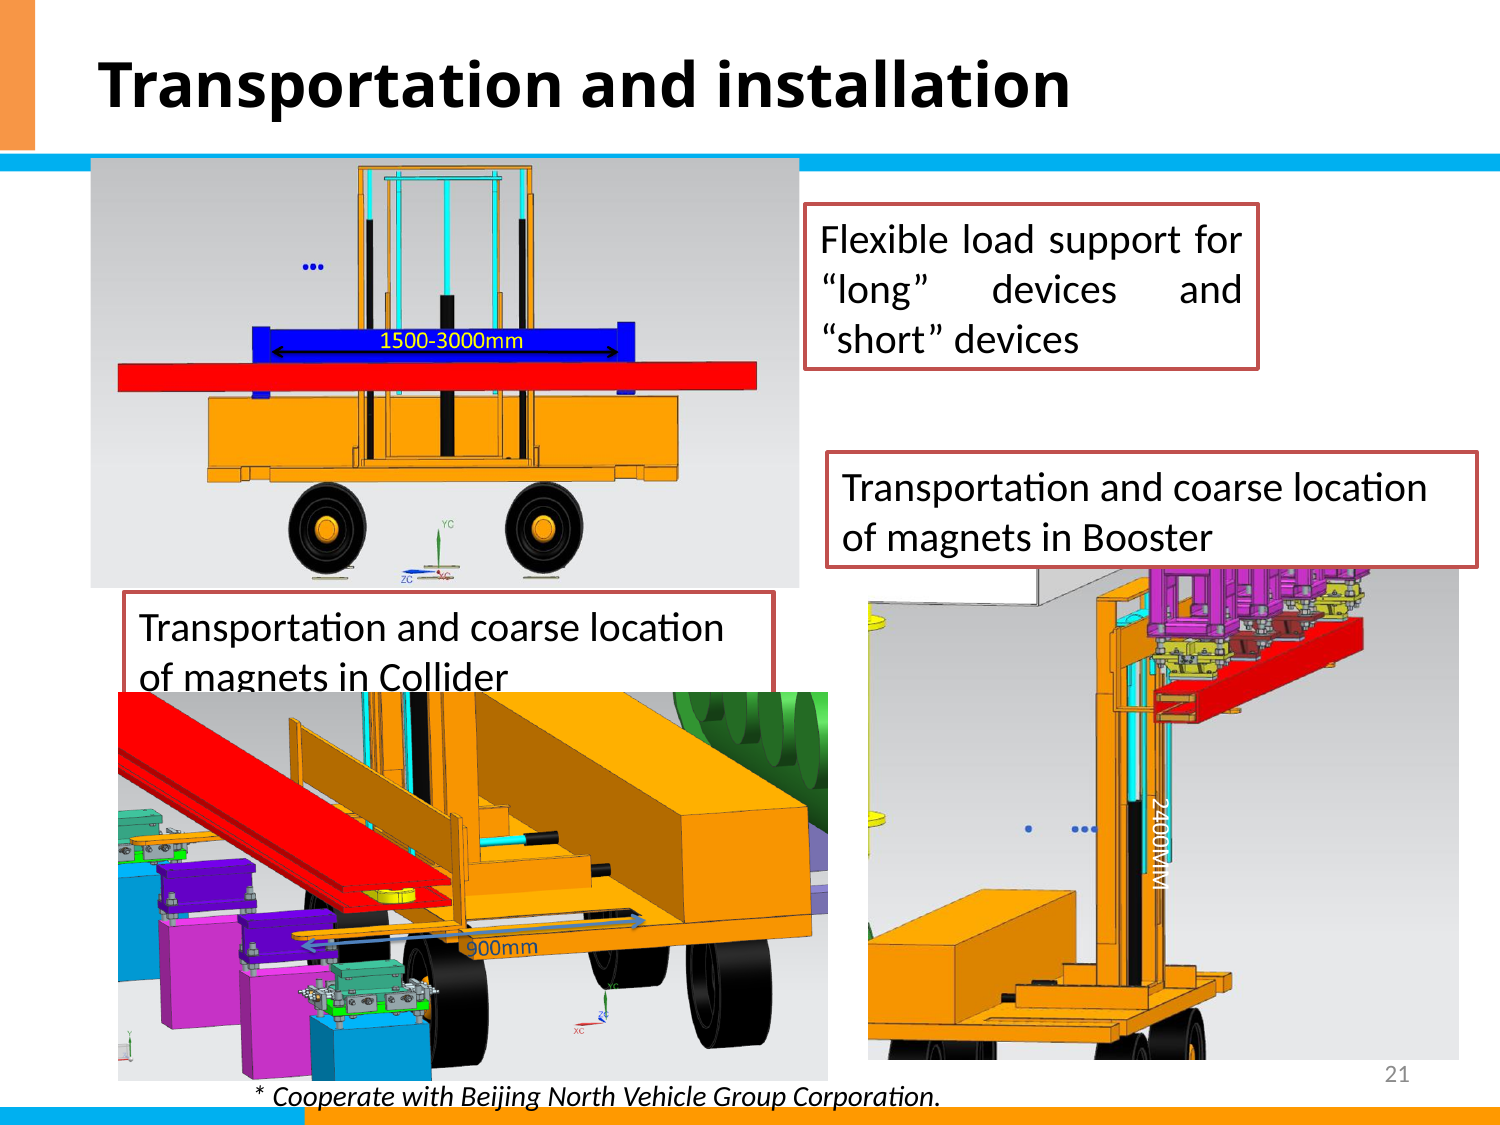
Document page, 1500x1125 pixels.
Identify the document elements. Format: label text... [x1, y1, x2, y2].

picture [118, 692, 828, 1082]
text_box Transportation and coarse location of magnets in Booster [825, 450, 1479, 569]
text_box Transportation and coarse location of magnets in Collider [122, 597, 776, 690]
text_box * Cooperate with Beijing North Vehicle Group Corporation. [161, 1069, 1447, 1120]
picture [90, 159, 800, 589]
picture [867, 514, 1459, 1060]
text_box Flexible load support for “long” devices and “short” devices [804, 202, 1260, 371]
title Transportation and installation [82, 23, 1407, 143]
